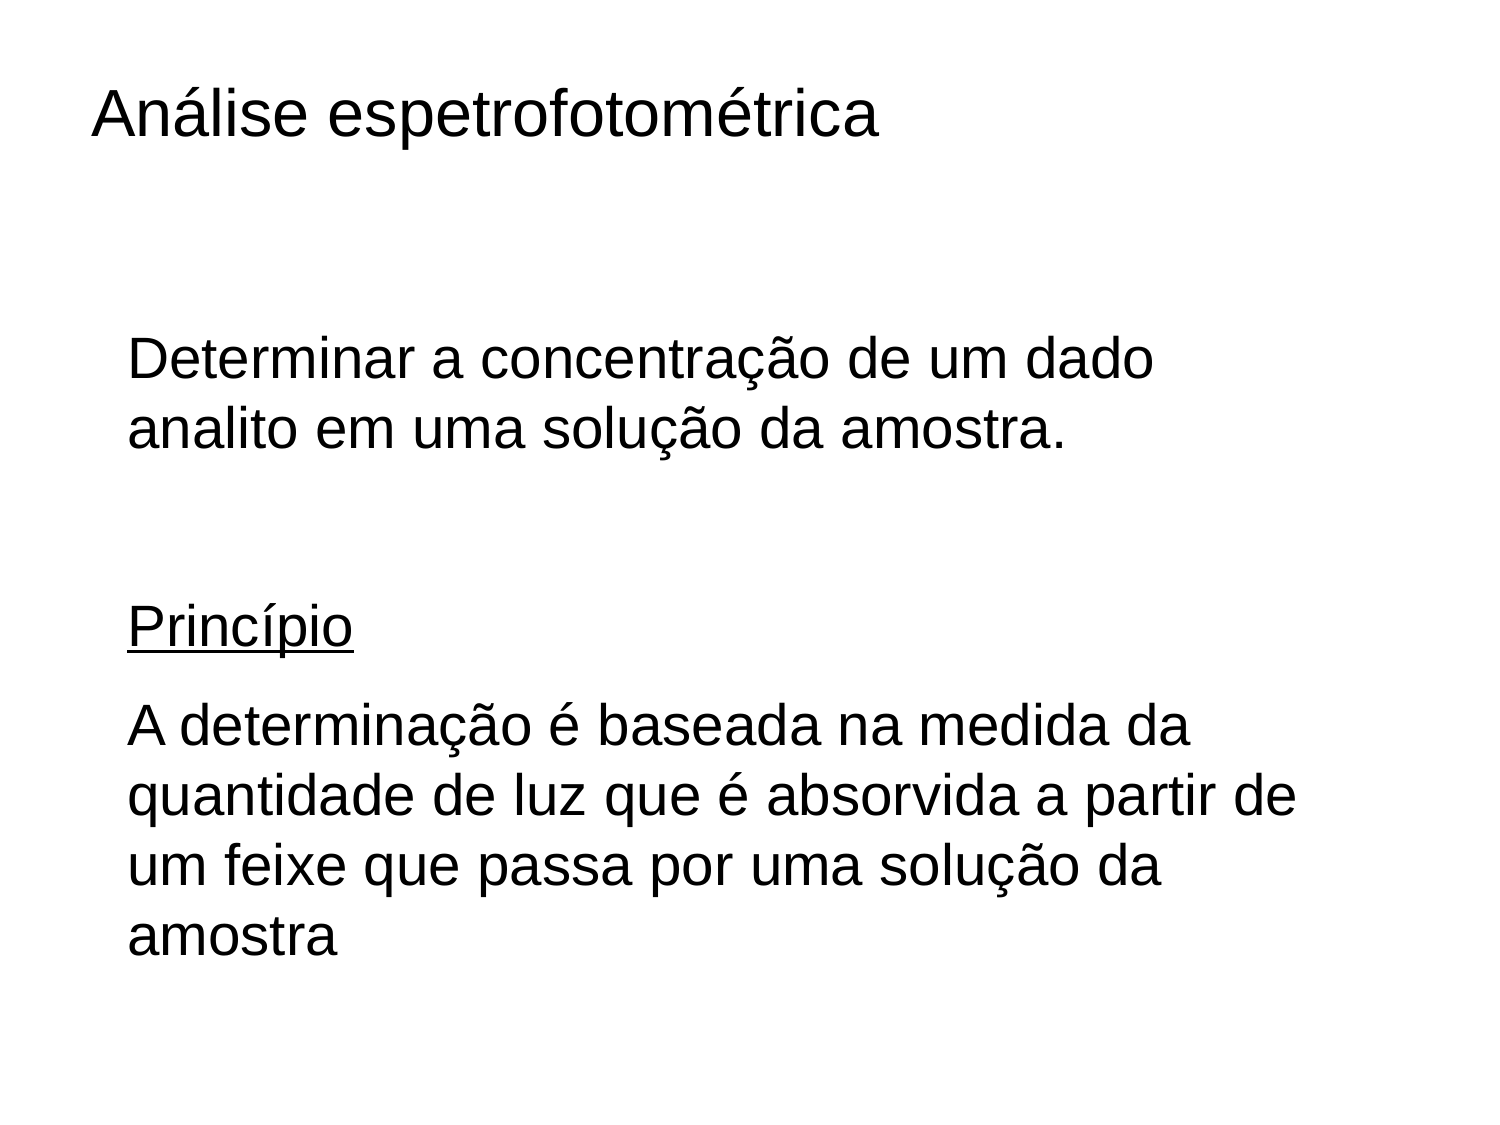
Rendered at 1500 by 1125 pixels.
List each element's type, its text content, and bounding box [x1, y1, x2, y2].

text_box Determinar a concentração de um dado analito em uma solução da amostra. Princípio A determinação é baseada na medida da quantidade de luz que é absorvida a partir de um feixe que passa por uma solução da amostra [112, 312, 1350, 975]
text_box Análise espetrofotométrica [76, 62, 895, 158]
